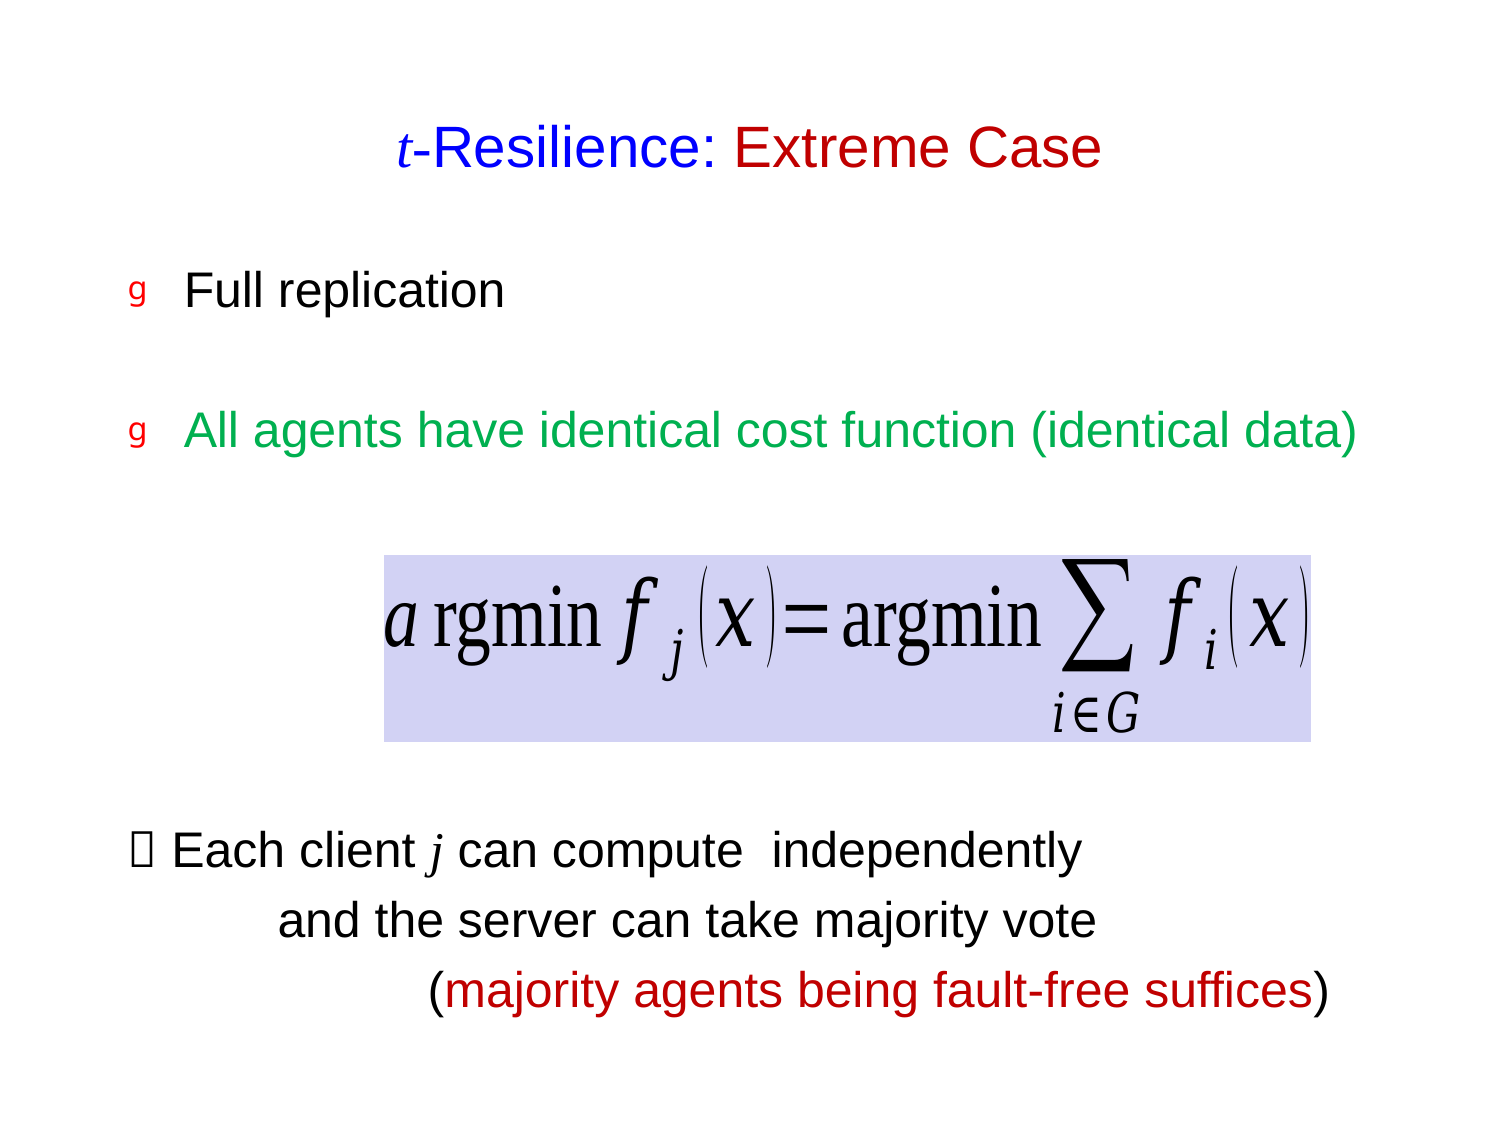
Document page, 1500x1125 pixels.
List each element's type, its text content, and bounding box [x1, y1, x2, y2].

title t-Resilience: Extreme Case [112, 49, 1388, 238]
